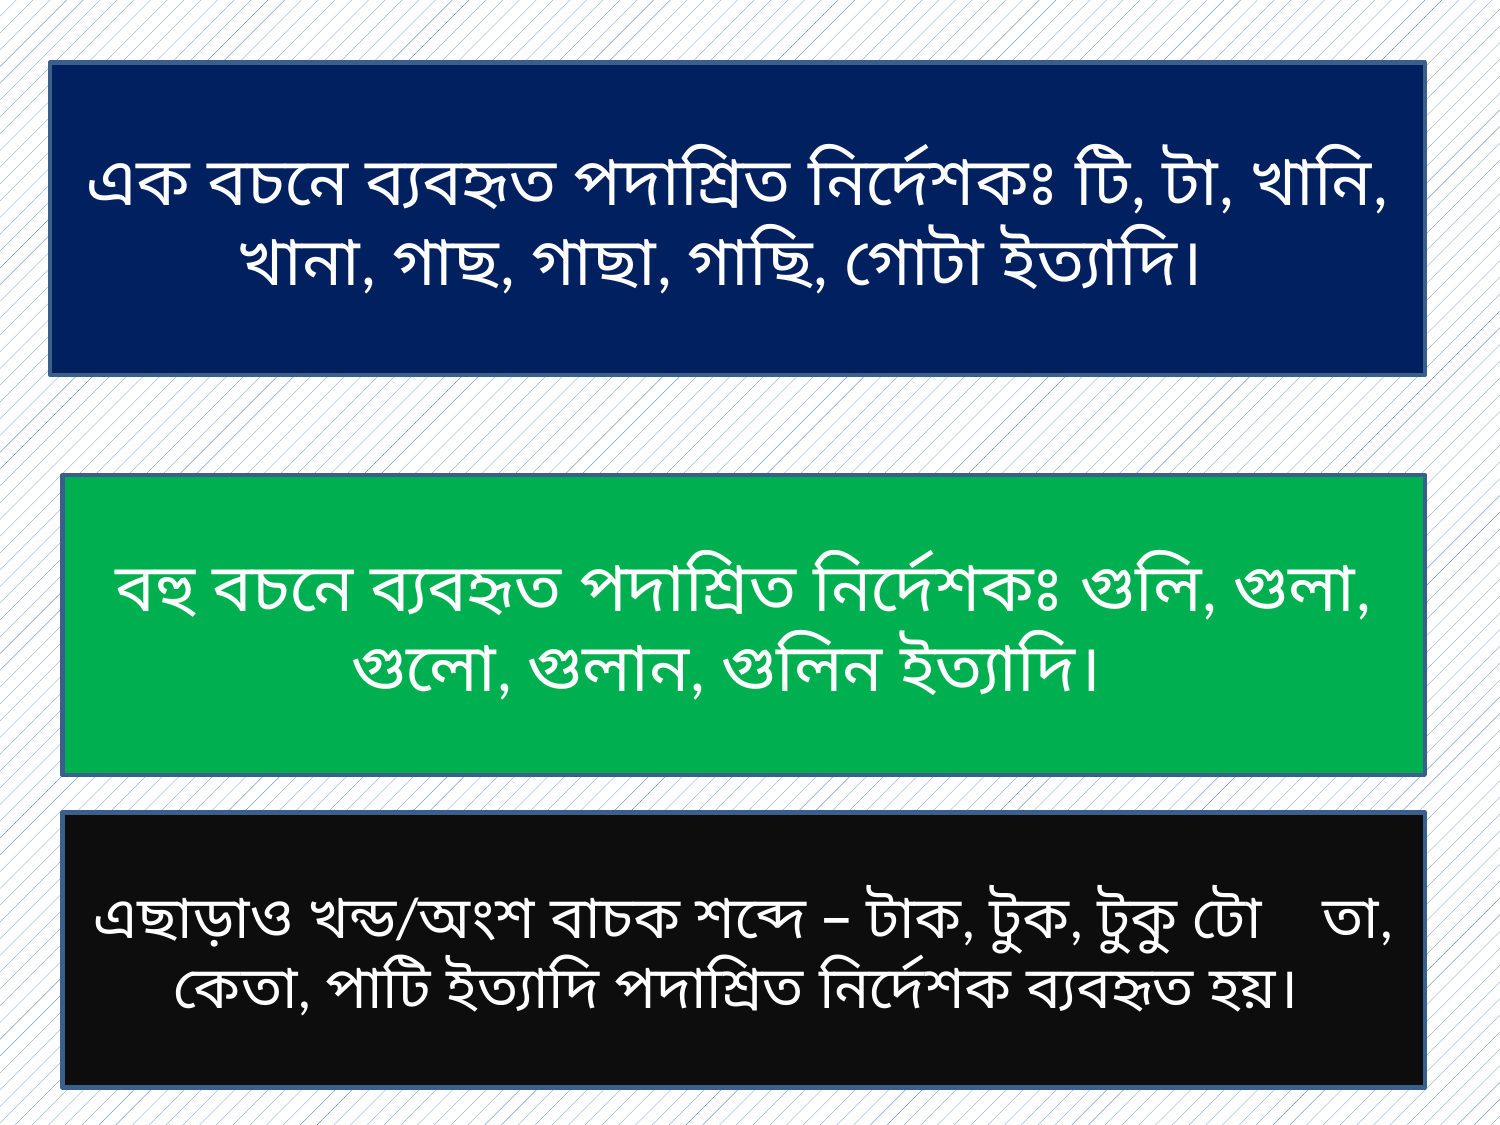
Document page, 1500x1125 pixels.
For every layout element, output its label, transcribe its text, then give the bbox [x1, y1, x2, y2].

text_box এক বচনে ব্যবহৃত পদাশ্রিত নির্দেশকঃ টি, টা, খানি, খানা, গাছ, গাছা, গাছি, গোটা ইত্যাদি। [48, 60, 1427, 377]
text_box বহু বচনে ব্যবহৃত পদাশ্রিত নির্দেশকঃ গুলি, গুলা, গুলো, গুলান, গুলিন ইত্যাদি। [60, 473, 1427, 777]
text_box এছাড়াও খন্ড/অংশ বাচক শব্দে – টাক, টুক, টুকু টো তা, কেতা, পাটি ইত্যাদি পদাশ্রিত নির্দেশক ব্যবহৃত হয়। [60, 810, 1427, 1090]
